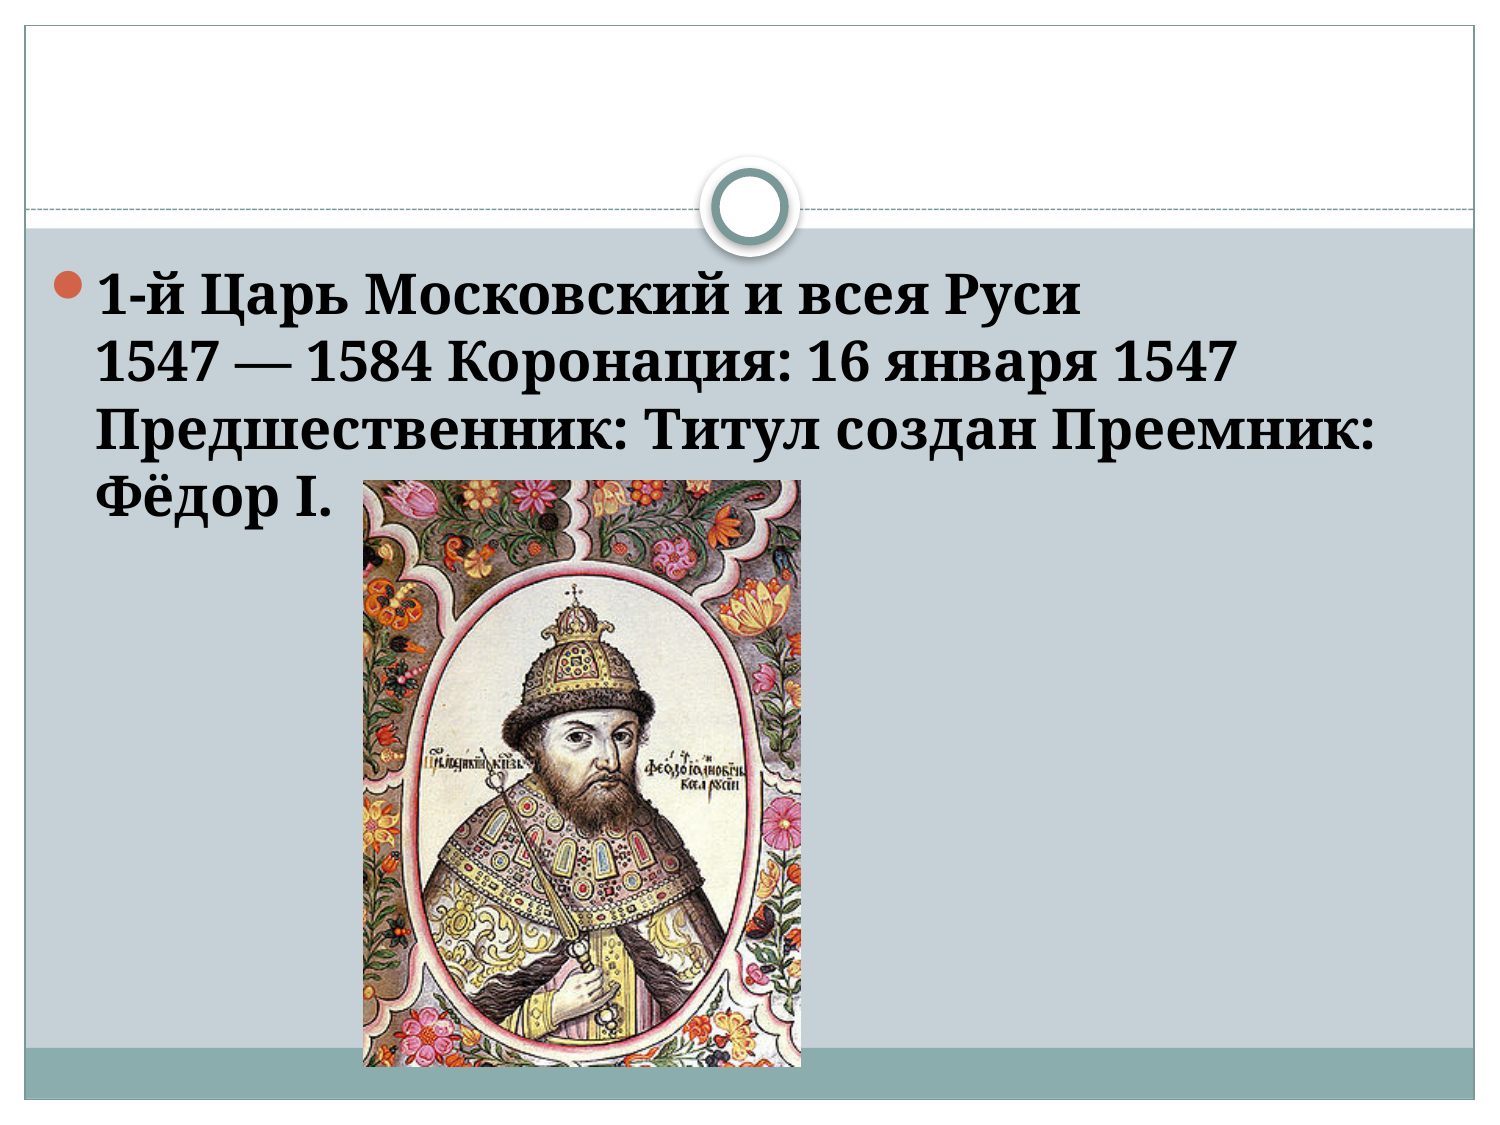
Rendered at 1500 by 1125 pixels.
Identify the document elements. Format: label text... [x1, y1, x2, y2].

list 1-й Царь Московский и всея Руси 1547 — 1584 Коронация: 16 января 1547 Предшественник: Титул создан Преемник: Фёдор I. [35, 250, 1445, 1079]
picture [362, 480, 801, 1067]
